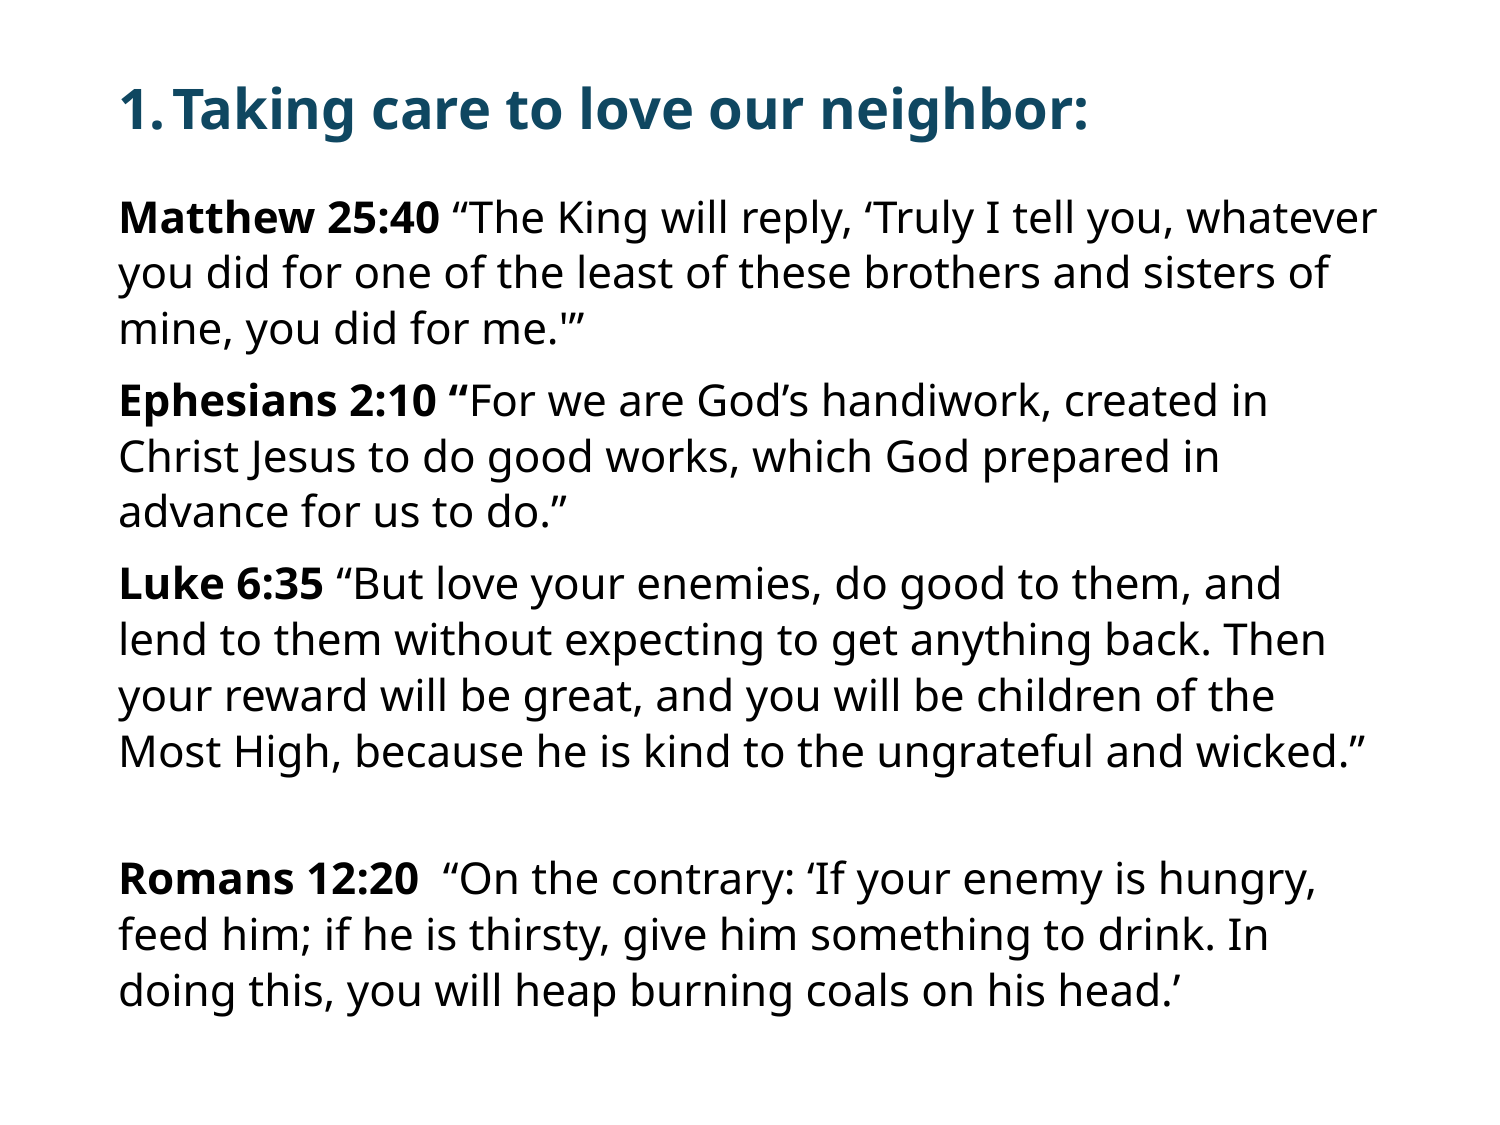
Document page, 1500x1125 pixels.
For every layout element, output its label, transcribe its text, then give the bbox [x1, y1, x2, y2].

list Taking care to love our neighbor: Matthew 25:40 “The King will reply, ‘Truly I tell you, whatever you did for one of the least of these brothers and sisters of mine, you did for me.'” Ephesians 2:10 “For we are God’s handiwork, created in Christ Jesus to do good works, which God prepared in advance for us to do.” Luke 6:35 “But love your enemies, do good to them, and lend to them without expecting to get anything back. Then your reward will be great, and you will be children of the Most High, because he is kind to the ungrateful and wicked.” Romans 12:20 “On the contrary: ‘If your enemy is hungry, feed him; if he is thirsty, give him something to drink. In doing this, you will heap burning coals on his head.’ [103, 62, 1397, 1029]
